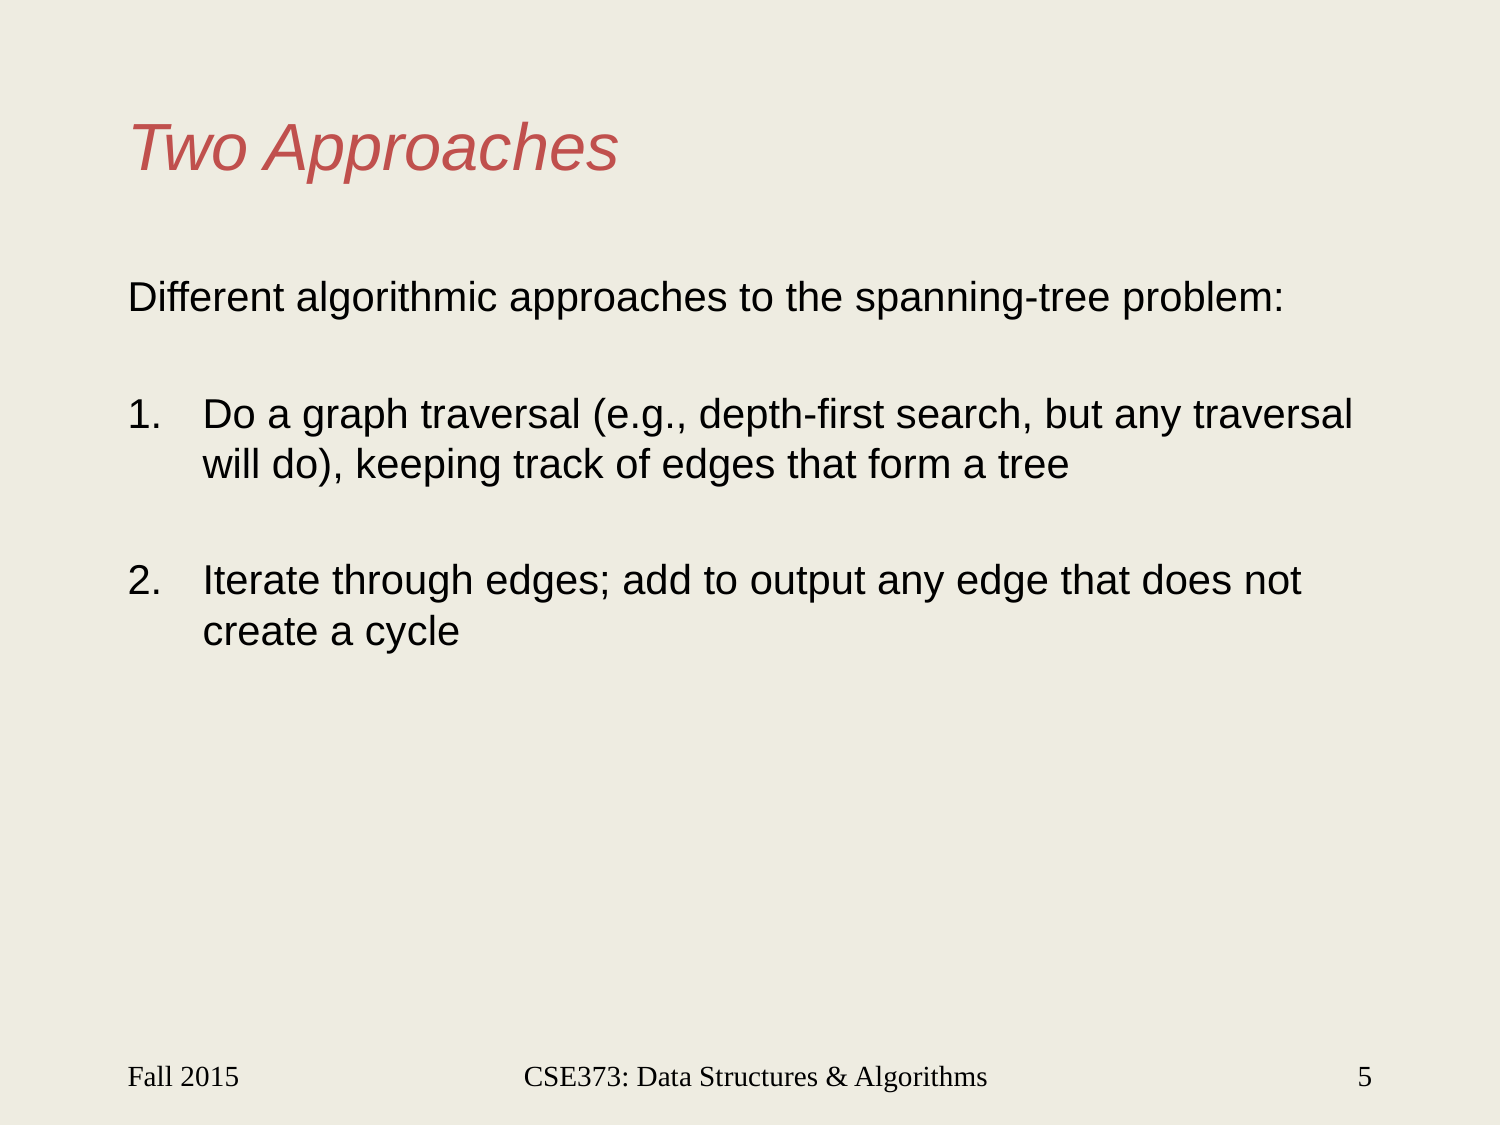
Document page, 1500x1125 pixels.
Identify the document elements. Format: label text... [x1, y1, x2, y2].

slide_number Fall 2015 [112, 1049, 426, 1125]
title Two Approaches [112, 49, 1388, 238]
footer CSE373: Data Structures & Algorithms [474, 1049, 1038, 1125]
slide_number 5 [1074, 1049, 1388, 1125]
list Different algorithmic approaches to the spanning-tree problem: Do a graph traversal (e.g., depth-first search, but any traversal will do), keeping track of edges that form a tree Iterate through edges; add to output any edge that does not create a cycle [112, 262, 1388, 1001]
